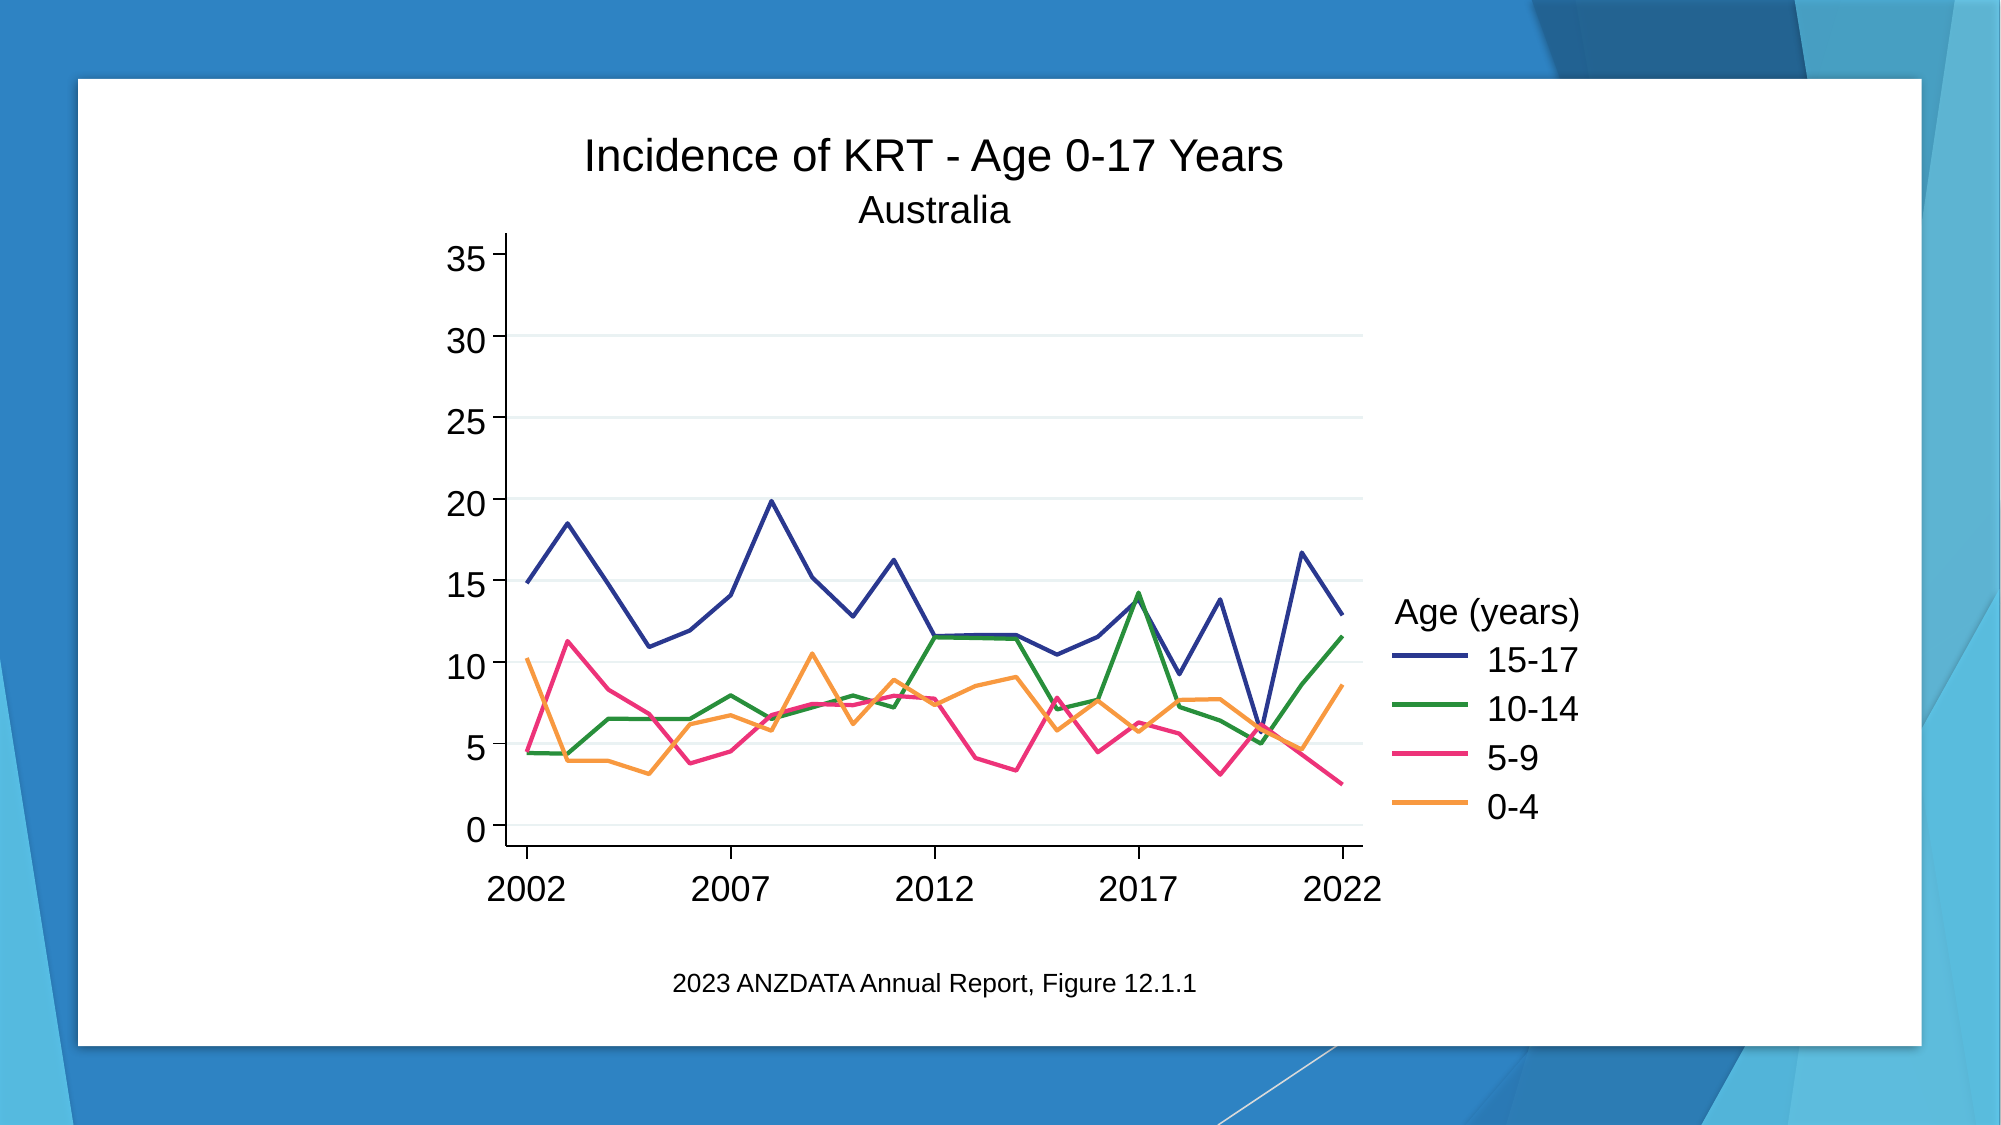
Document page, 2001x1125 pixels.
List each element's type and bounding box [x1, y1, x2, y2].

picture [351, 92, 1649, 1033]
text_box [0, 0, 2000, 1125]
